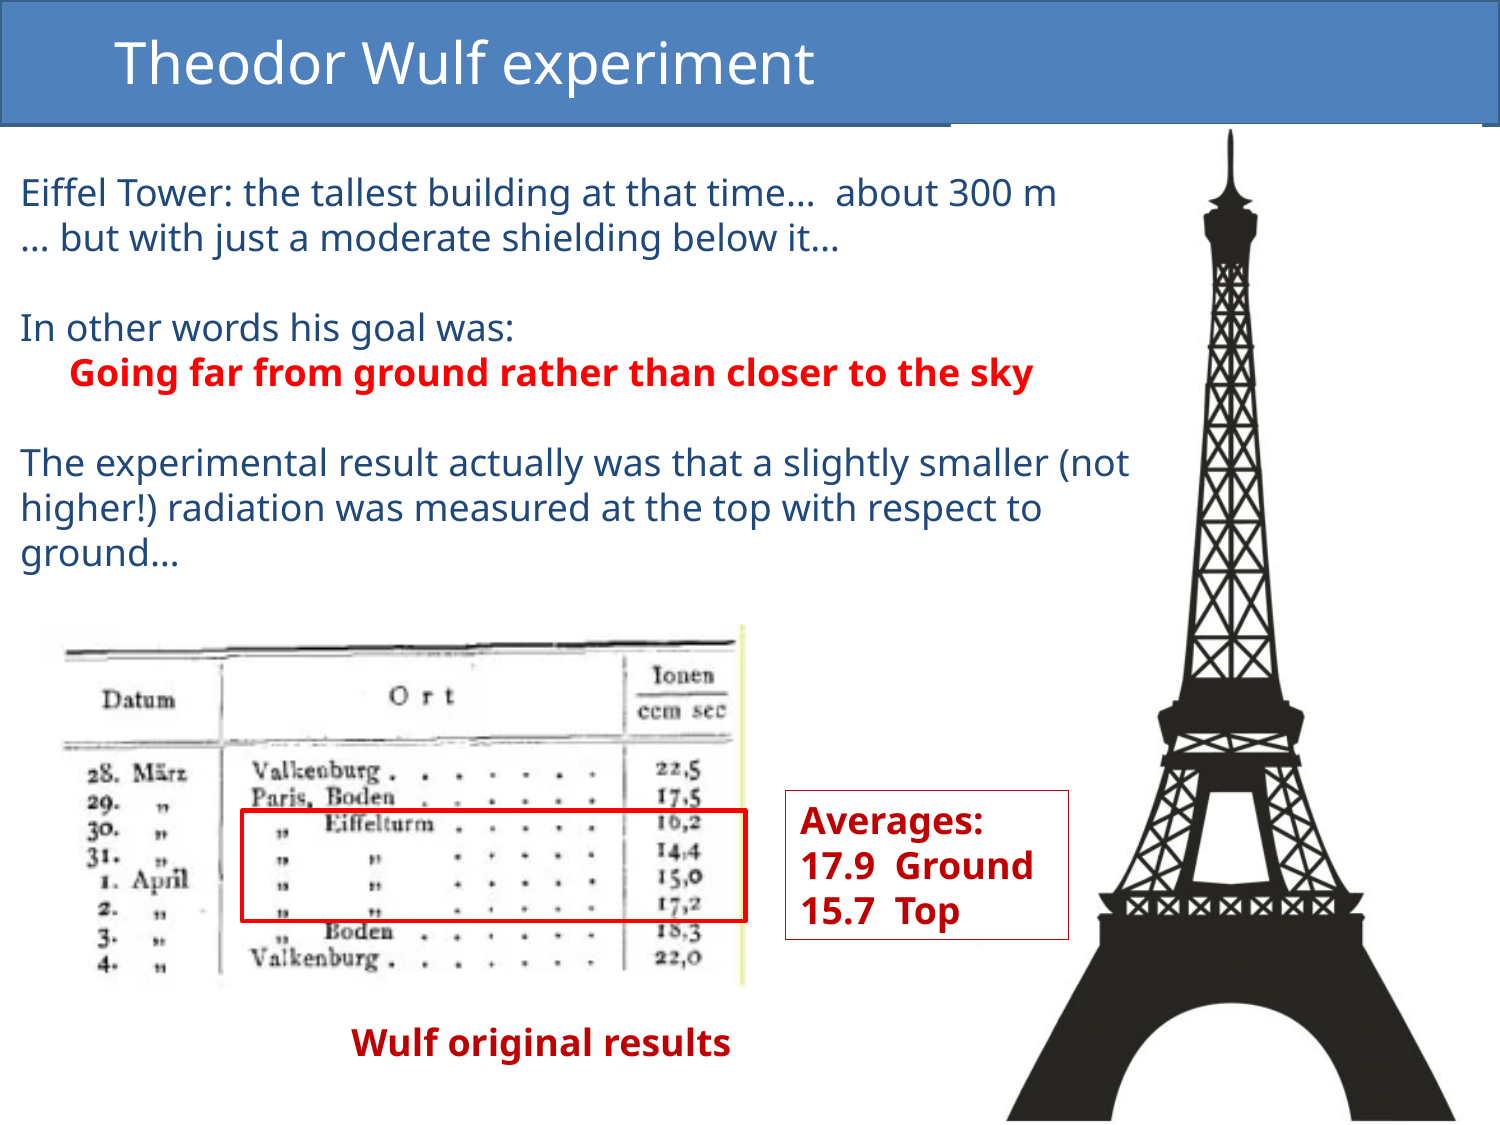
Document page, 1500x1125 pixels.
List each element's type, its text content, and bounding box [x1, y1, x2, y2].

picture [41, 624, 746, 988]
text_box Eiffel Tower: the tallest building at that time… about 300 m … but with just a moderate shielding below it… In other words his goal was: Going far from ground rather than closer to the sky The experimental result actually was that a slightly smaller (not higher!) radiation was measured at the top with respect to ground… [5, 161, 945, 582]
picture [950, 124, 1483, 1125]
text_box Wulf original results [336, 1011, 786, 1072]
text_box Averages: 17.9 Ground 15.7 Top [785, 790, 945, 940]
text_box [0, 0, 1500, 127]
text_box Theodor Wulf experiment [100, 19, 1424, 104]
